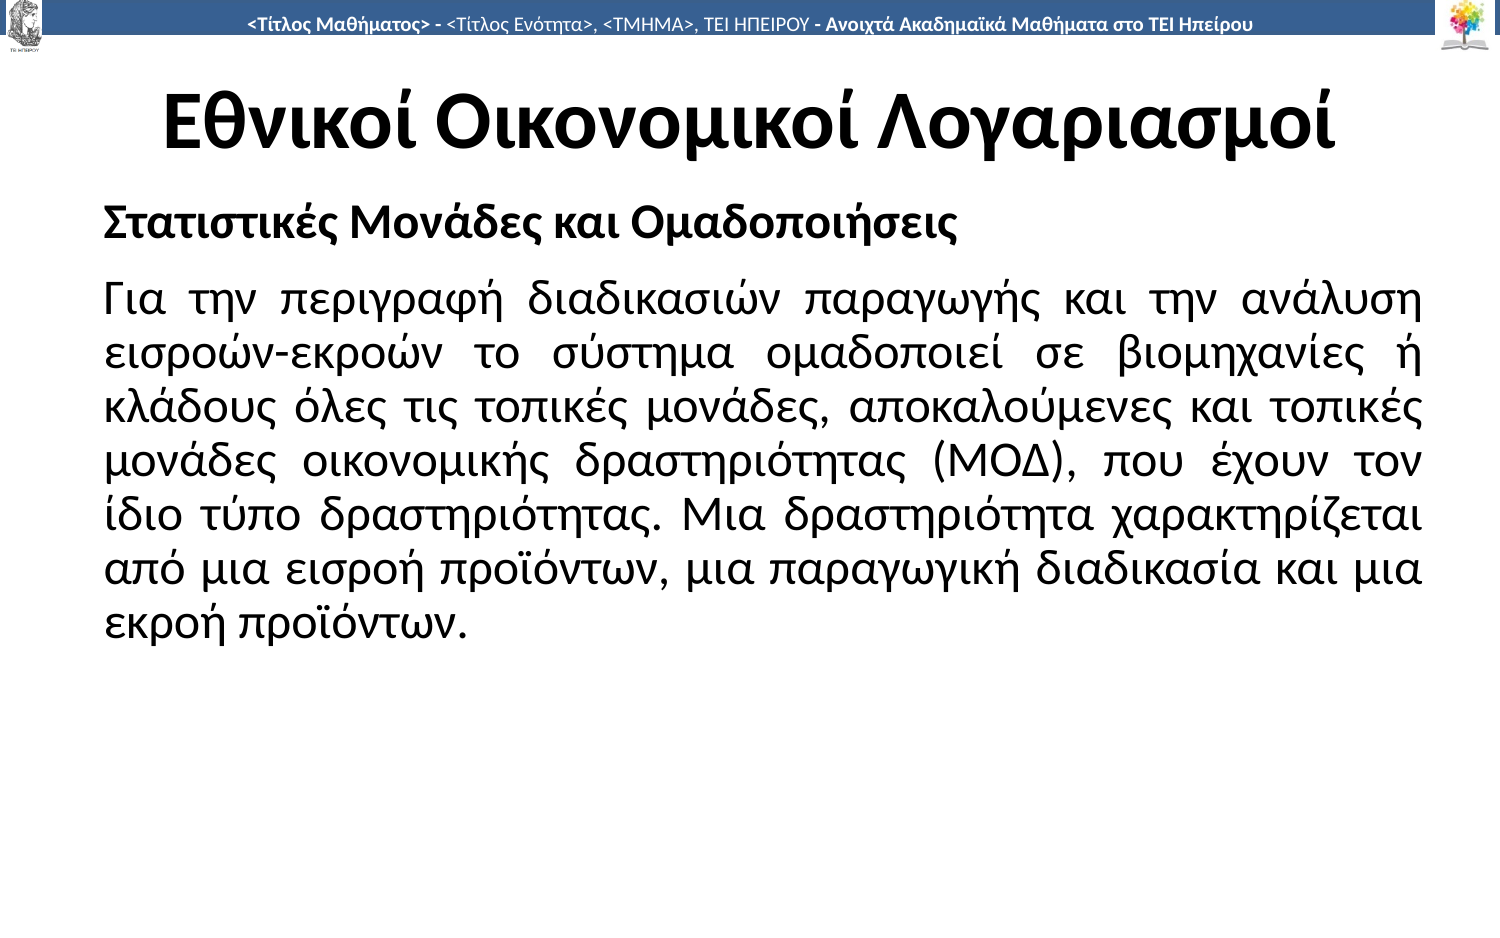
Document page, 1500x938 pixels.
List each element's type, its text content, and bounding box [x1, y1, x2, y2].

title Εθνικοί Οικονομικοί Λογαριασμοί [75, 37, 1425, 194]
list Στατιστικές Μονάδες και Ομαδοποιήσεις Για την περιγραφή διαδικασιών παραγωγής και την ανάλυση εισροών-εκροών το σύστημα ομαδοποιεί σε βιομηχανίες ή κλάδους όλες τις τοπικές μονάδες, αποκαλούμενες και τοπικές μονάδες οικονομικής δραστηριότητας (ΜΟΔ), που έχουν τον ίδιο τύπο δραστηριότητας. Μια δραστηριότητα χαρακτηρίζεται από μια εισροή προϊόντων, μια παραγωγική διαδικασία και μια εκροή προϊόντων. [88, 197, 1439, 885]
picture [6, 0, 42, 54]
picture [1435, 0, 1495, 52]
